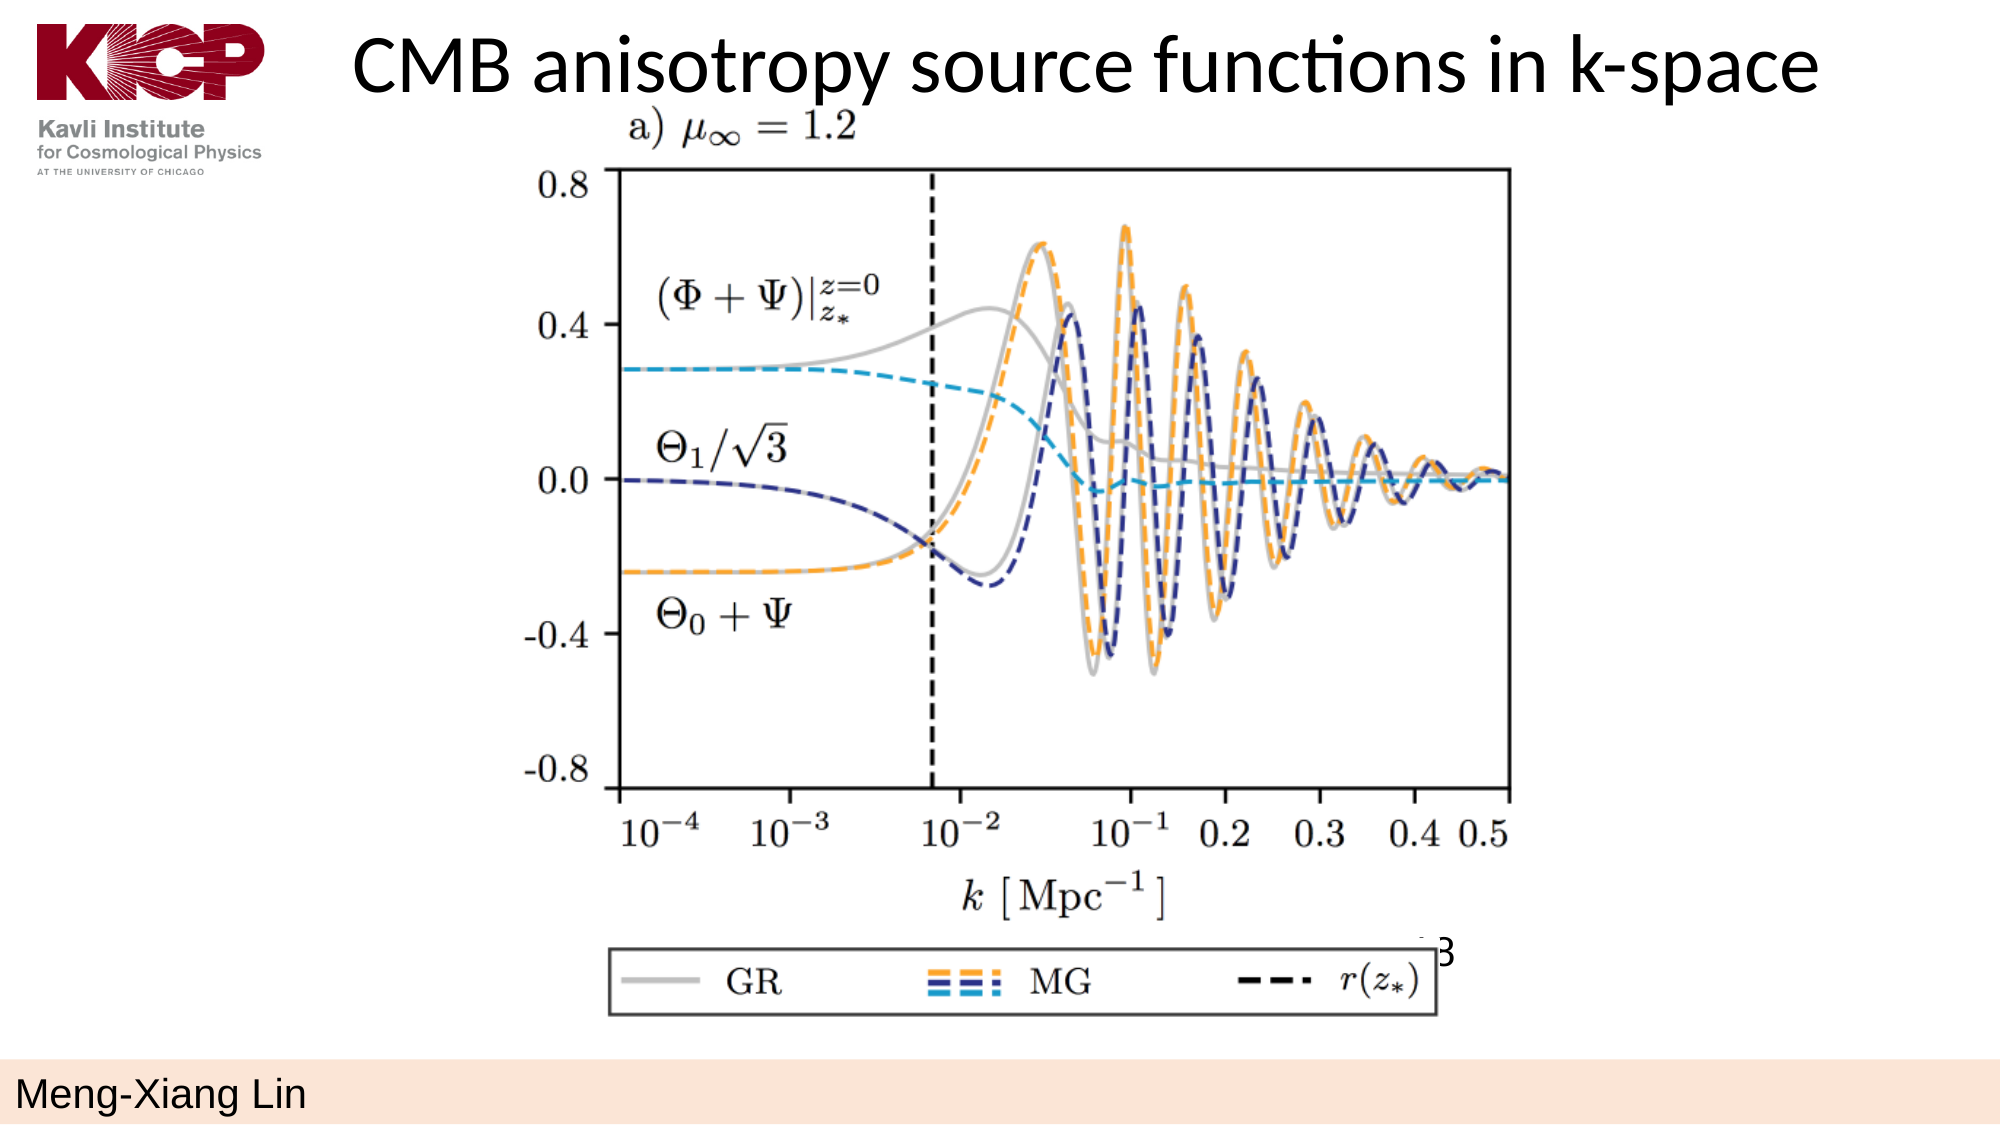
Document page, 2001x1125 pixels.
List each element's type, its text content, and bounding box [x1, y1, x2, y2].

slide_number 18 [1020, 928, 1471, 980]
picture [37, 24, 288, 177]
picture [600, 938, 1440, 1021]
text_box CMB anisotropy source functions in k-space [251, 0, 1924, 132]
picture [521, 90, 1519, 928]
